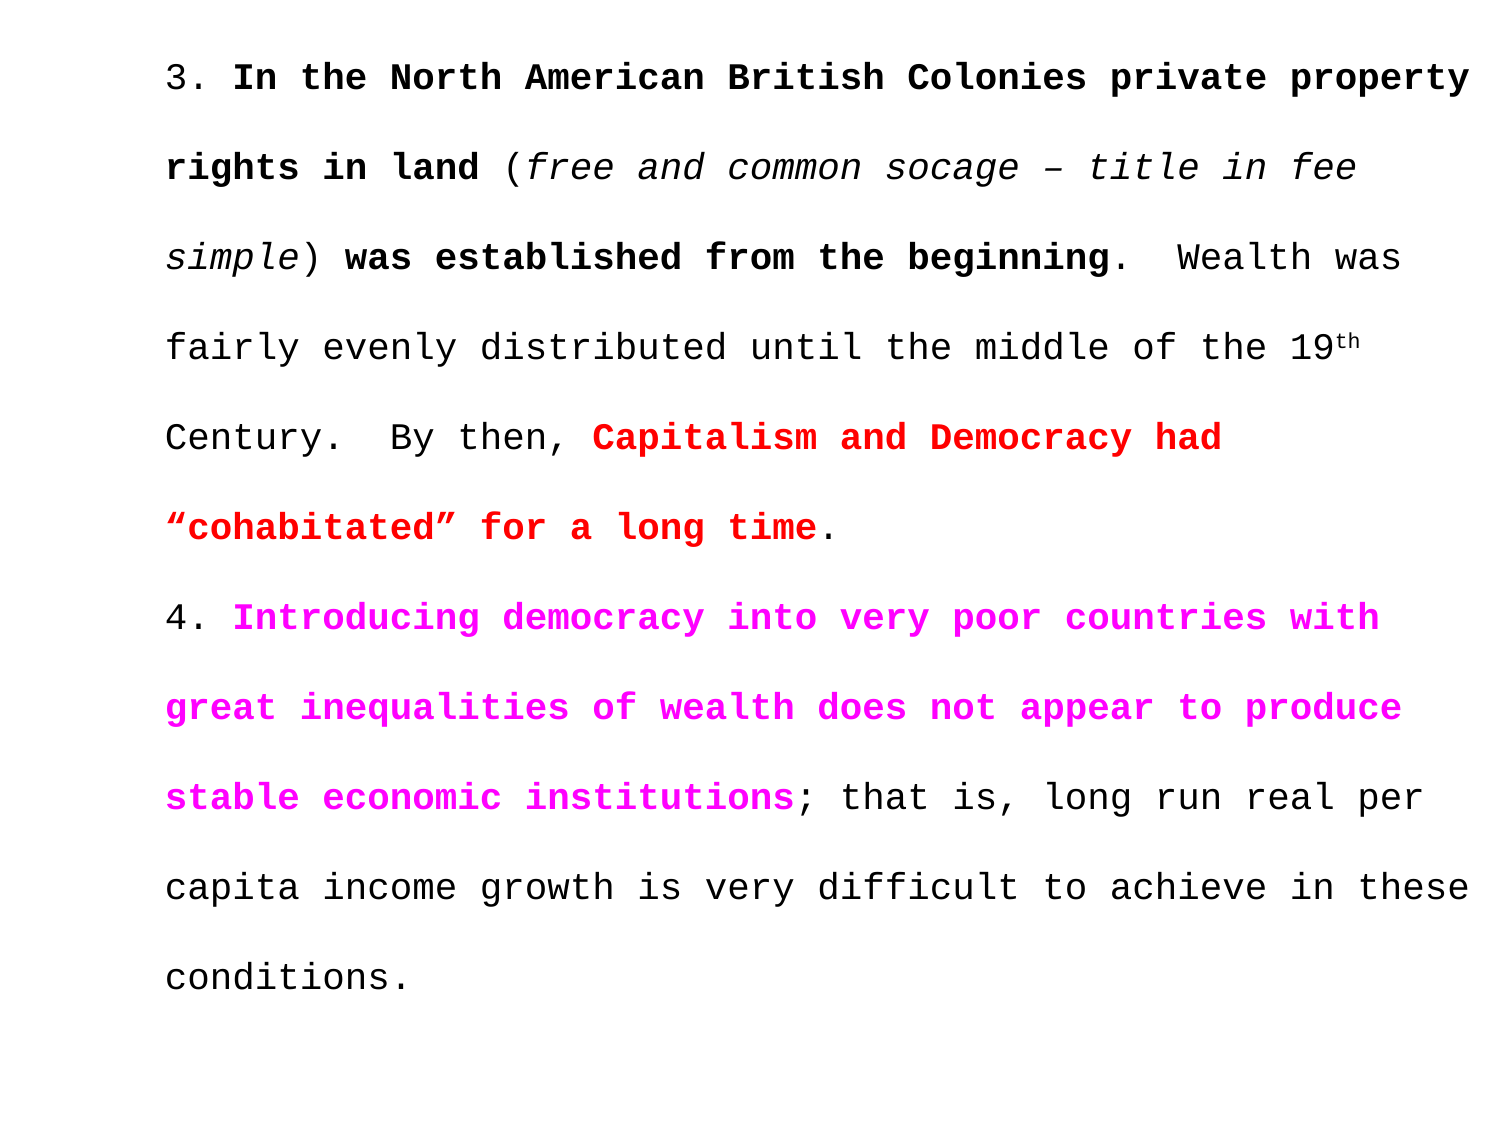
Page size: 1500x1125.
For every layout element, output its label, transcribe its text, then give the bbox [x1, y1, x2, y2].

text_box 3. In the North American British Colonies private property rights in land (free and common socage – title in fee simple) was established from the beginning. Wealth was fairly evenly distributed until the middle of the 19th Century. By then, Capitalism and Democracy had “cohabitated” for a long time. 4. Introducing democracy into very poor countries with great inequalities of wealth does not appear to produce stable economic institutions; that is, long run real per capita income growth is very difficult to achieve in these conditions. [0, 0, 1500, 1005]
